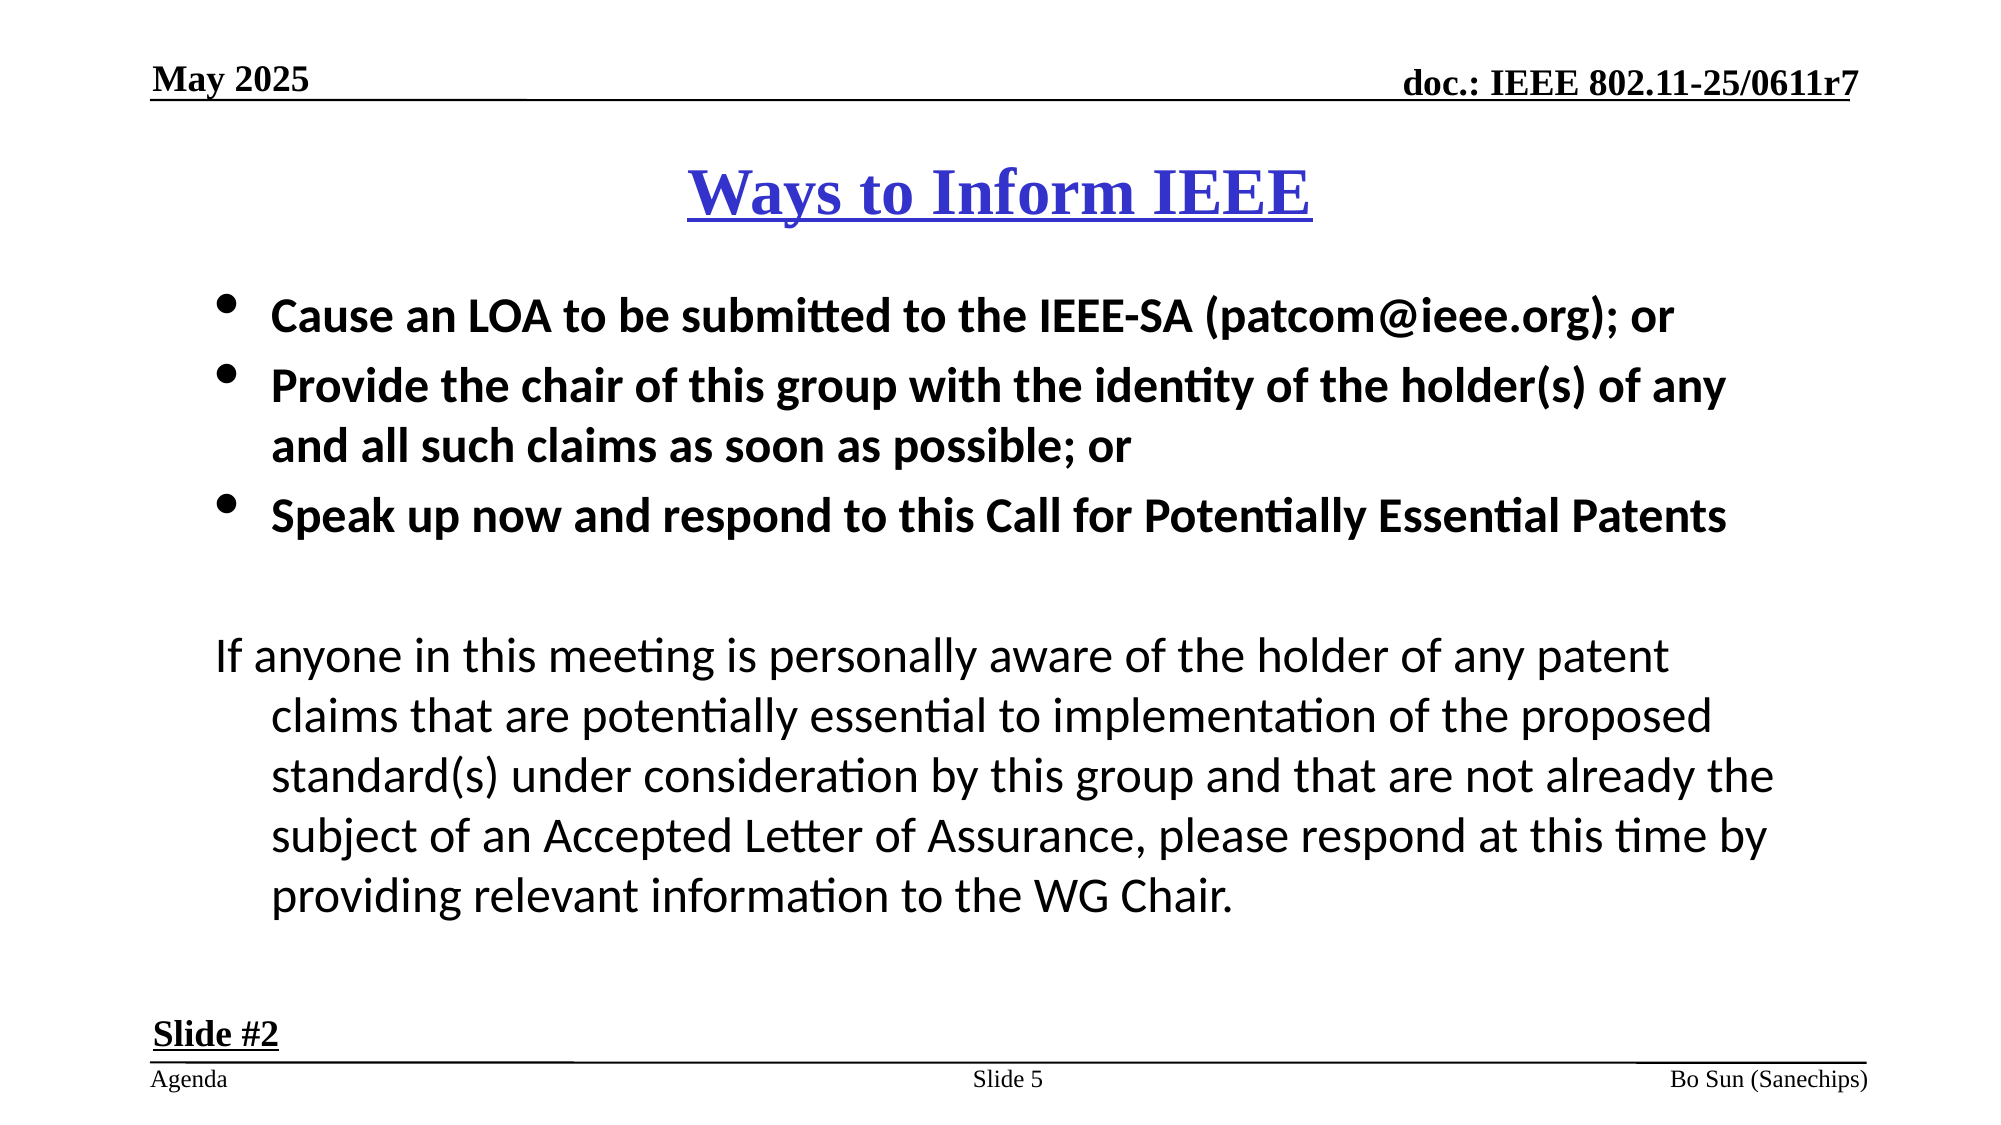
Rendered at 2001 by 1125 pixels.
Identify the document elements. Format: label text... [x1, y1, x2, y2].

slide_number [152, 54, 563, 100]
footer Bo Sun (Sanechips) [1171, 1061, 1869, 1093]
slide_number Slide 5 [949, 1061, 1067, 1123]
text_box Slide #2 [138, 1001, 295, 1062]
text_box Ways to Inform IEEE [362, 100, 1638, 275]
text_box Cause an LOA to be submitted to the IEEE-SA (patcom@ieee.org); or Provide the chair of this group with the identity of the holder(s) of any and all such claims as soon as possible; or Speak up now and respond to this Call for Potentially Essential Patents If anyone in this meeting is personally aware of the holder of any patent claims that are potentially essential to implementation of the proposed standard(s) under consideration by this group and that are not already the subject of an Accepted Letter of Assurance, please respond at this time by providing relevant information to the WG Chair. [200, 275, 1800, 975]
